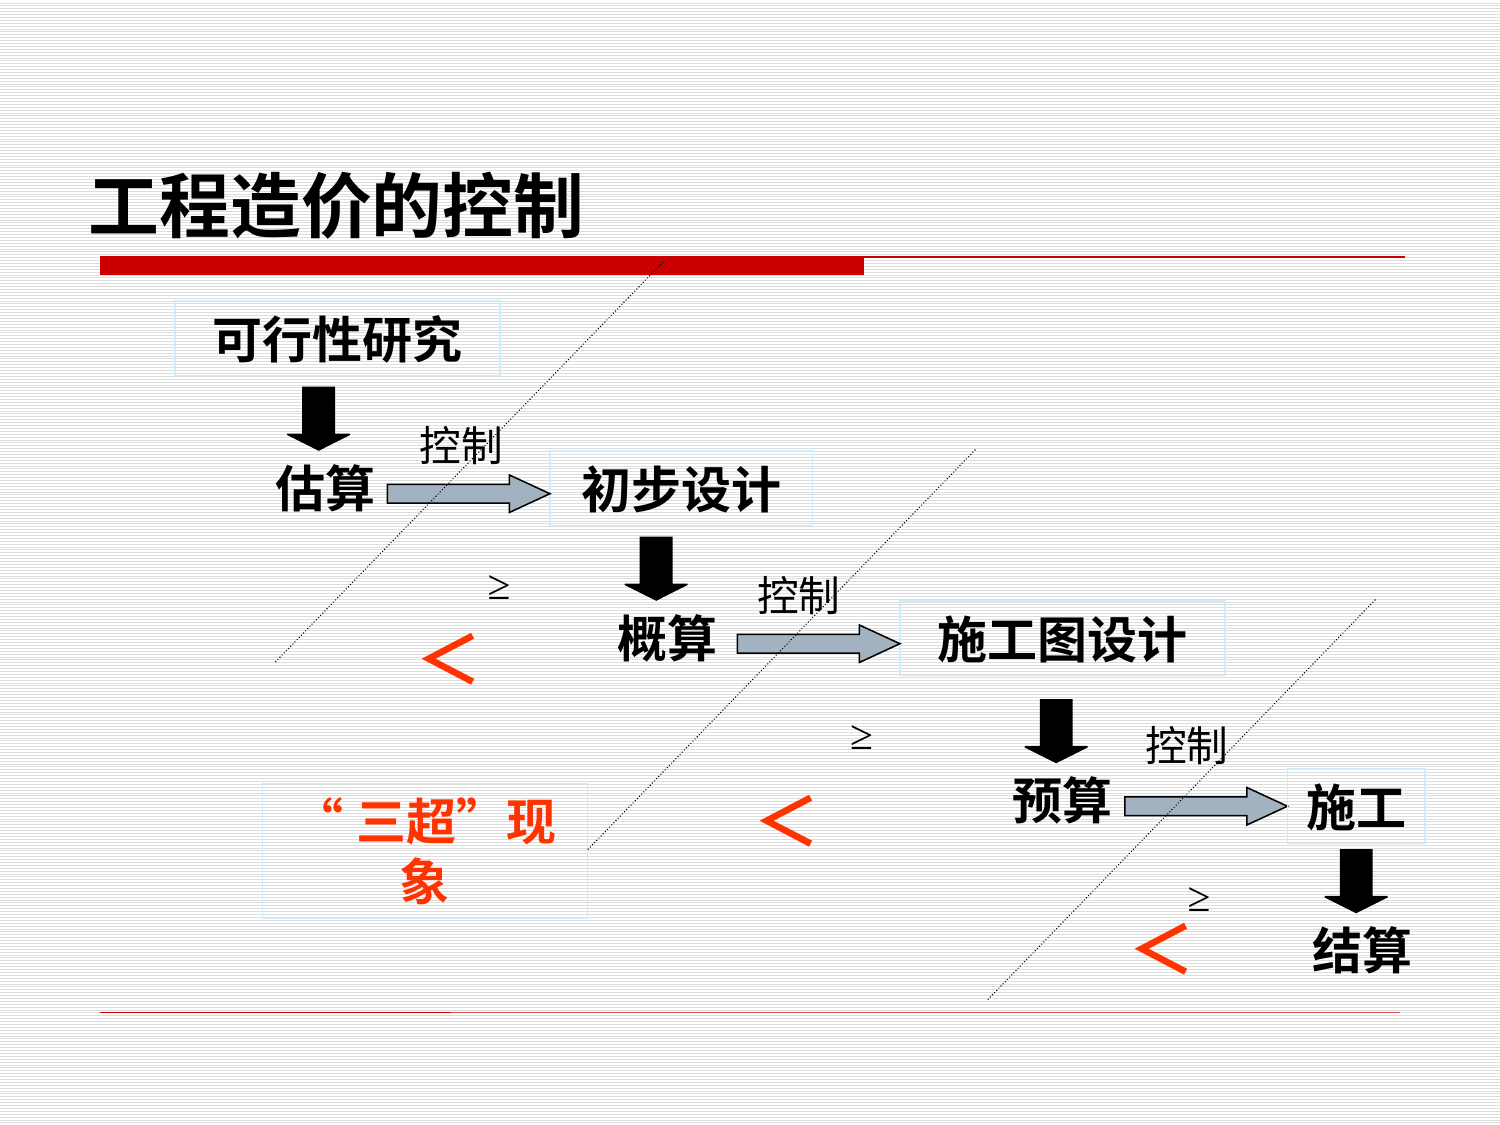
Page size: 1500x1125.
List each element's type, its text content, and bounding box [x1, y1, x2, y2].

text_box 控制 [1124, 712, 1249, 778]
text_box [624, 537, 688, 600]
text_box [387, 474, 550, 513]
text_box [1324, 849, 1388, 912]
text_box 可行性研究 [174, 300, 500, 376]
text_box 估算 [237, 450, 413, 525]
text_box [737, 625, 900, 663]
text_box ≥ [437, 550, 561, 615]
text_box 施工图设计 [900, 600, 1225, 676]
text_box ＜ [387, 610, 511, 705]
text_box 初步设计 [549, 450, 813, 526]
text_box [1024, 699, 1088, 763]
text_box ≥ [799, 700, 924, 765]
text_box [1124, 787, 1287, 826]
title 工程造价的控制 [40, 66, 1317, 255]
text_box [287, 387, 350, 450]
text_box 预算 [987, 762, 1138, 838]
text_box 概算 [587, 600, 749, 675]
text_box ＜ [724, 772, 849, 868]
text_box “三超”现象 [262, 783, 588, 919]
text_box 控制 [737, 562, 861, 628]
text_box 施工 [1287, 768, 1425, 844]
text_box 结算 [1287, 912, 1438, 988]
text_box ＜ [1099, 900, 1224, 995]
text_box 控制 [399, 412, 524, 478]
text_box ≥ [1137, 862, 1261, 928]
